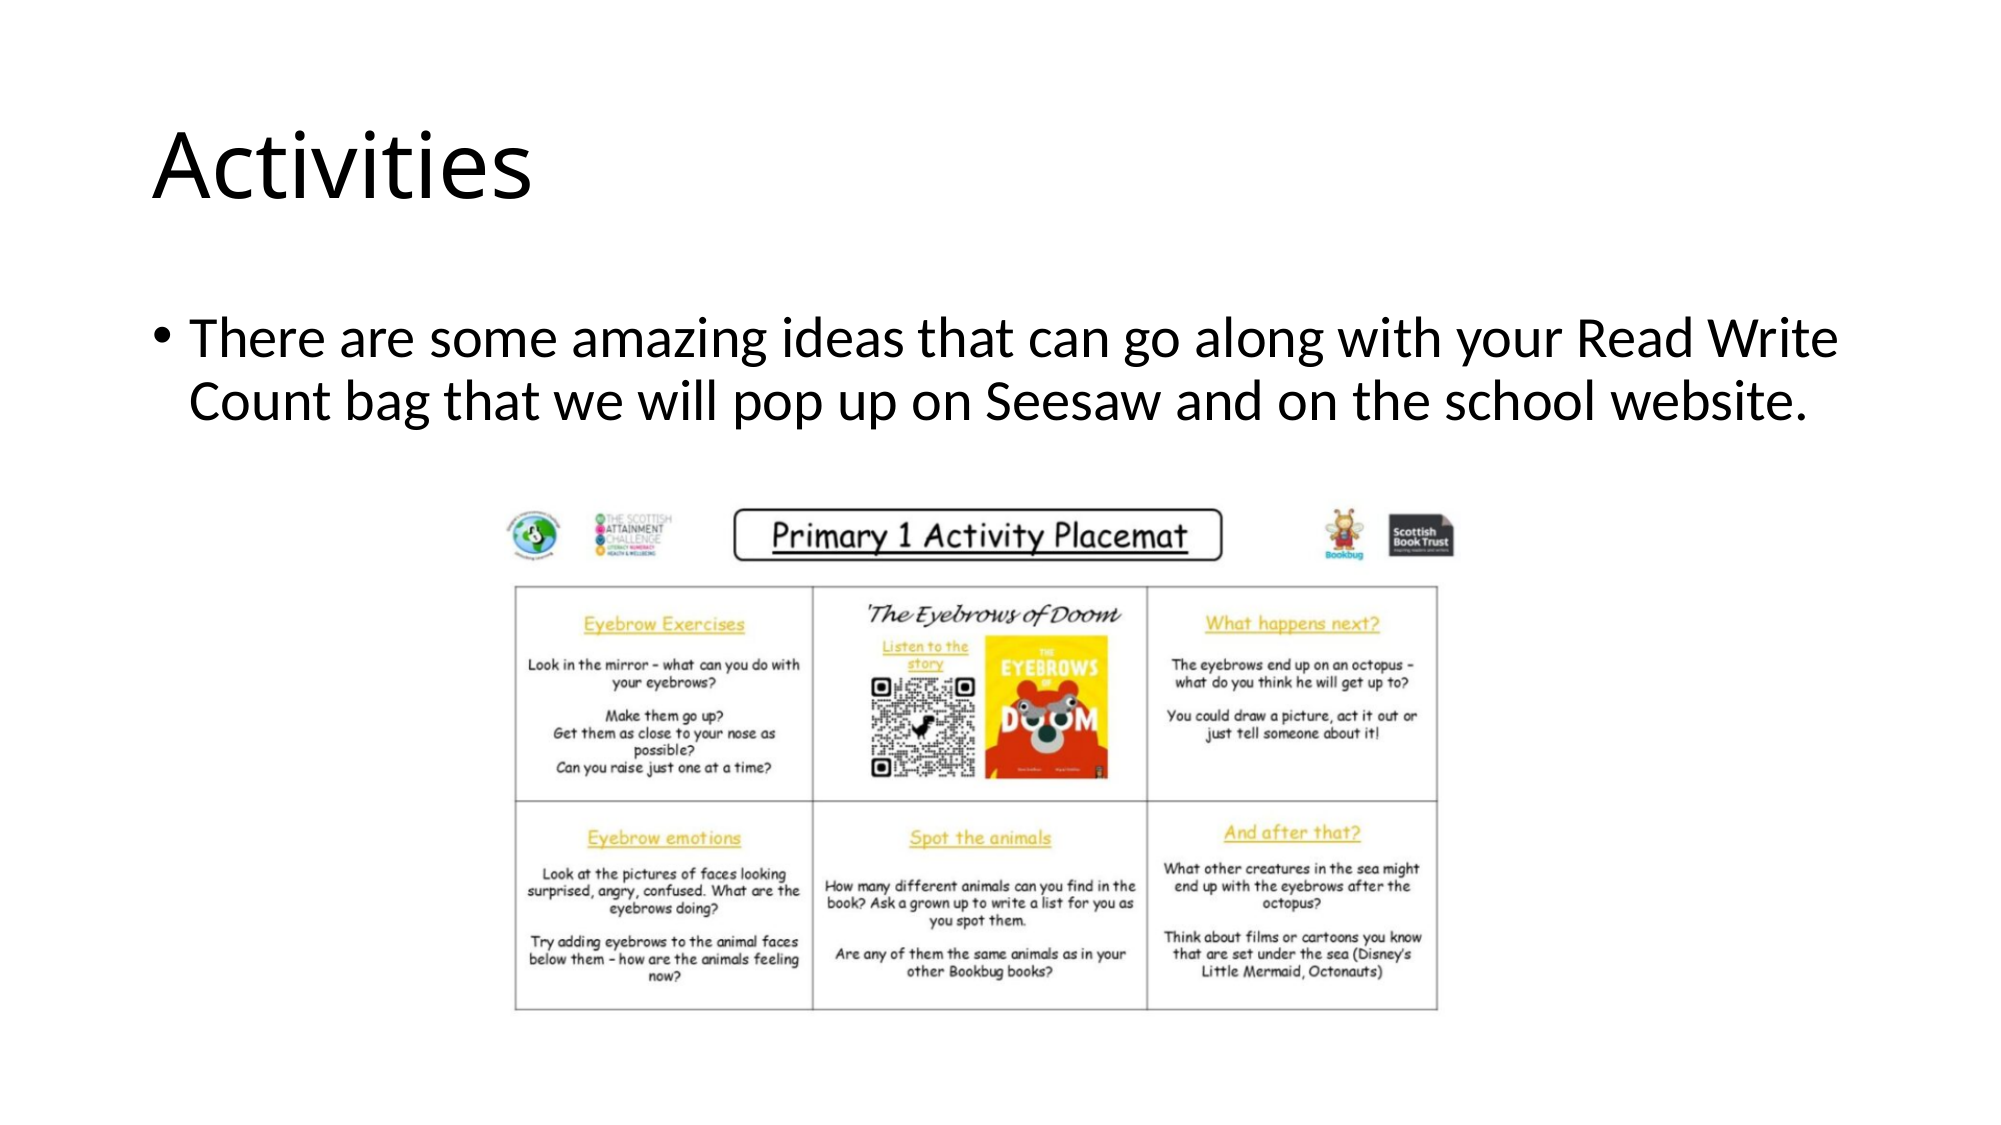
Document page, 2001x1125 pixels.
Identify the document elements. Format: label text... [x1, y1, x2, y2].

title Activities [137, 59, 1863, 278]
list There are some amazing ideas that can go along with your Read Write Count bag that we will pop up on Seesaw and on the school website. [137, 299, 1863, 1014]
picture [504, 481, 1496, 1036]
